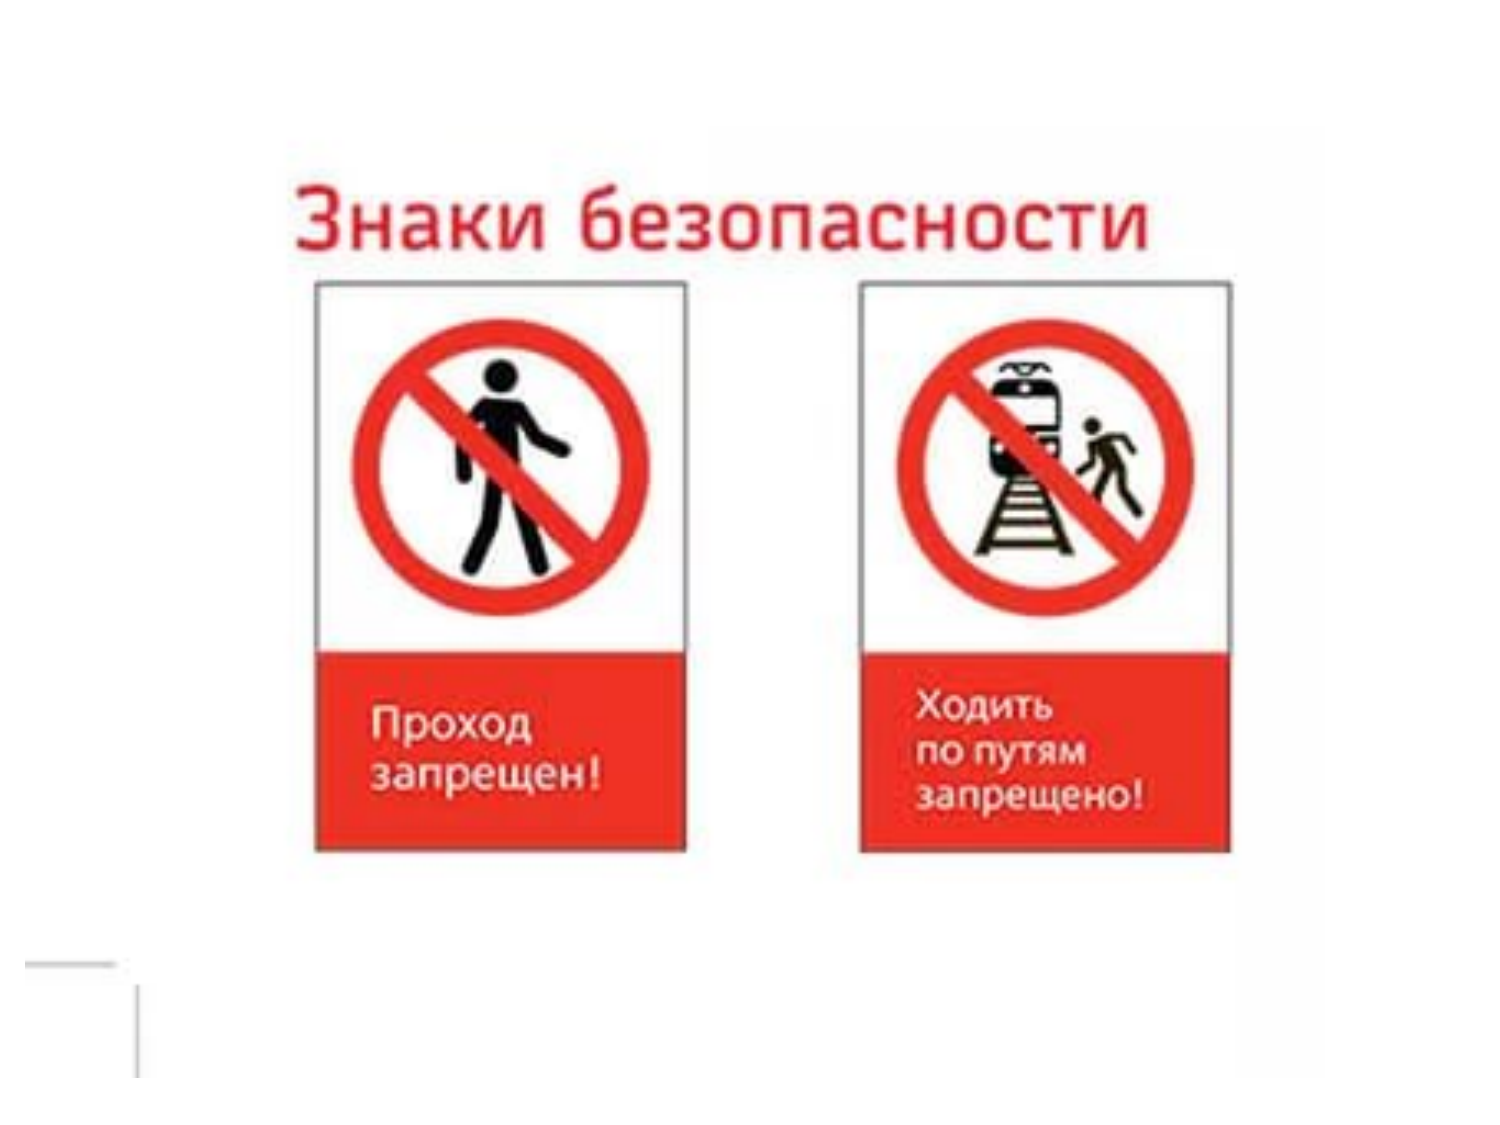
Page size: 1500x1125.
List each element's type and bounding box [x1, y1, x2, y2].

picture [24, 126, 1325, 1079]
